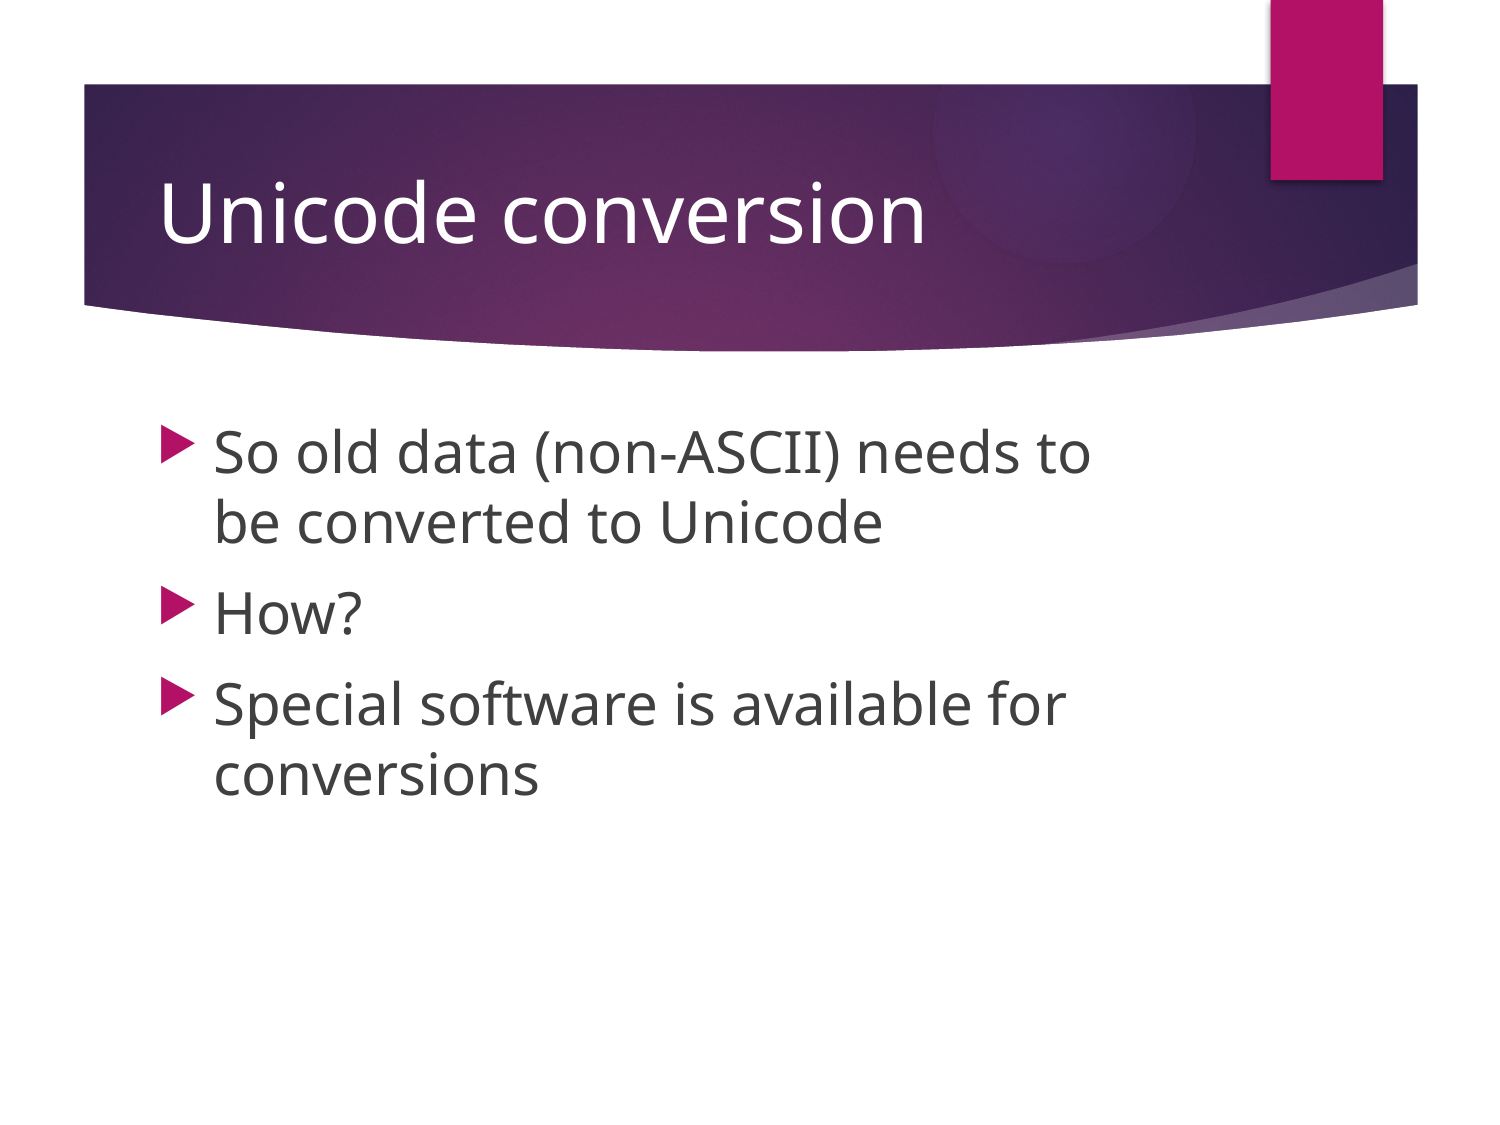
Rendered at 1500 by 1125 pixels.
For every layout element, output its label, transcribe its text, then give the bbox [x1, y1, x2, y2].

list So old data (non-ASCII) needs to be converted to Unicode How? Special software is available for conversions [141, 408, 1183, 988]
title Unicode conversion [142, 152, 1183, 269]
